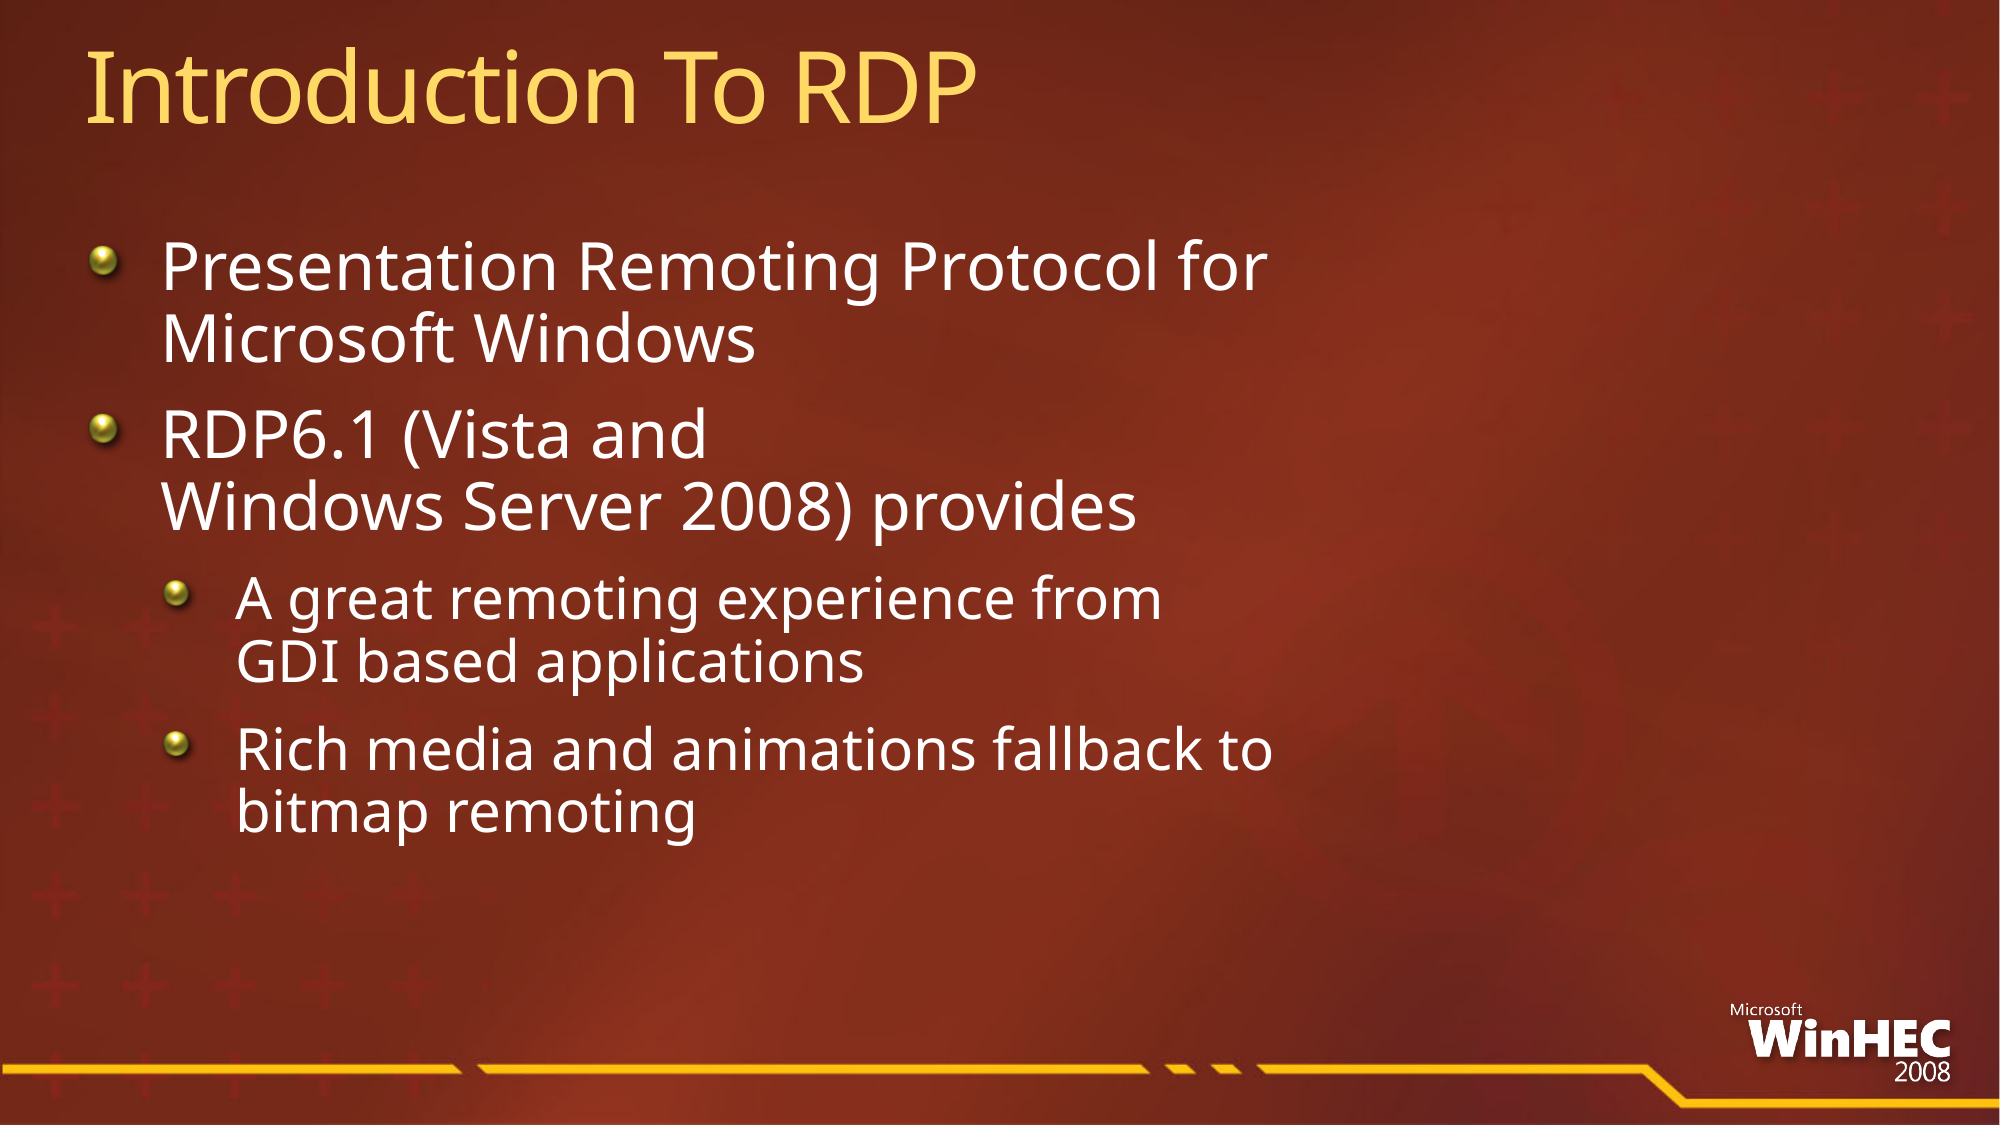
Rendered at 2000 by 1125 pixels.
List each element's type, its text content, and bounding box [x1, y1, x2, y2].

text_box Introduction To RDP [84, 37, 1805, 146]
text_box Presentation Remoting Protocol for Microsoft Windows RDP6.1 (Vista and Windows Server 2008) provides A great remoting experience from GDI based applications Rich media and animations fallback to bitmap remoting [84, 233, 1592, 846]
picture [0, 0, 2000, 1125]
